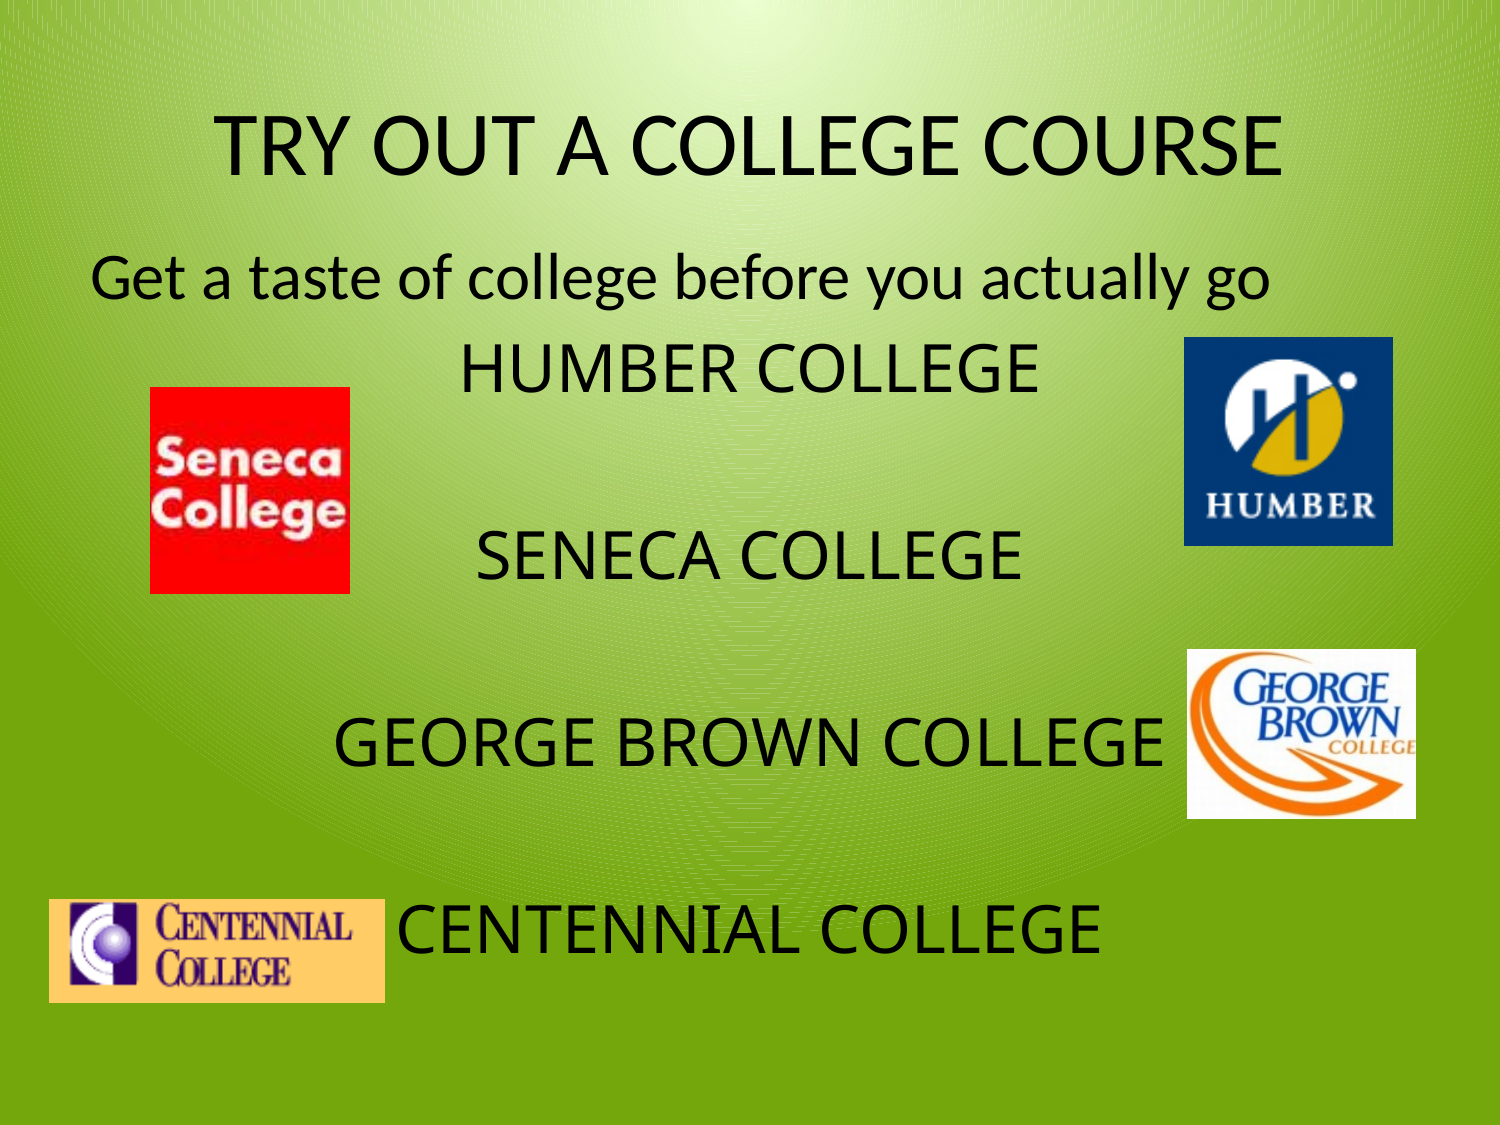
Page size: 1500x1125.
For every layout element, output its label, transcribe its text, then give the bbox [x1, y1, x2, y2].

list Get a taste of college before you actually go HUMBER COLLEGE SENECA COLLEGE GEORGE BROWN COLLEGE CENTENNIAL COLLEGE [75, 224, 1425, 1005]
picture [1183, 337, 1393, 546]
picture [149, 387, 351, 595]
picture [1186, 649, 1416, 820]
picture [49, 899, 385, 1004]
title TRY OUT A COLLEGE COURSE [75, 45, 1425, 224]
